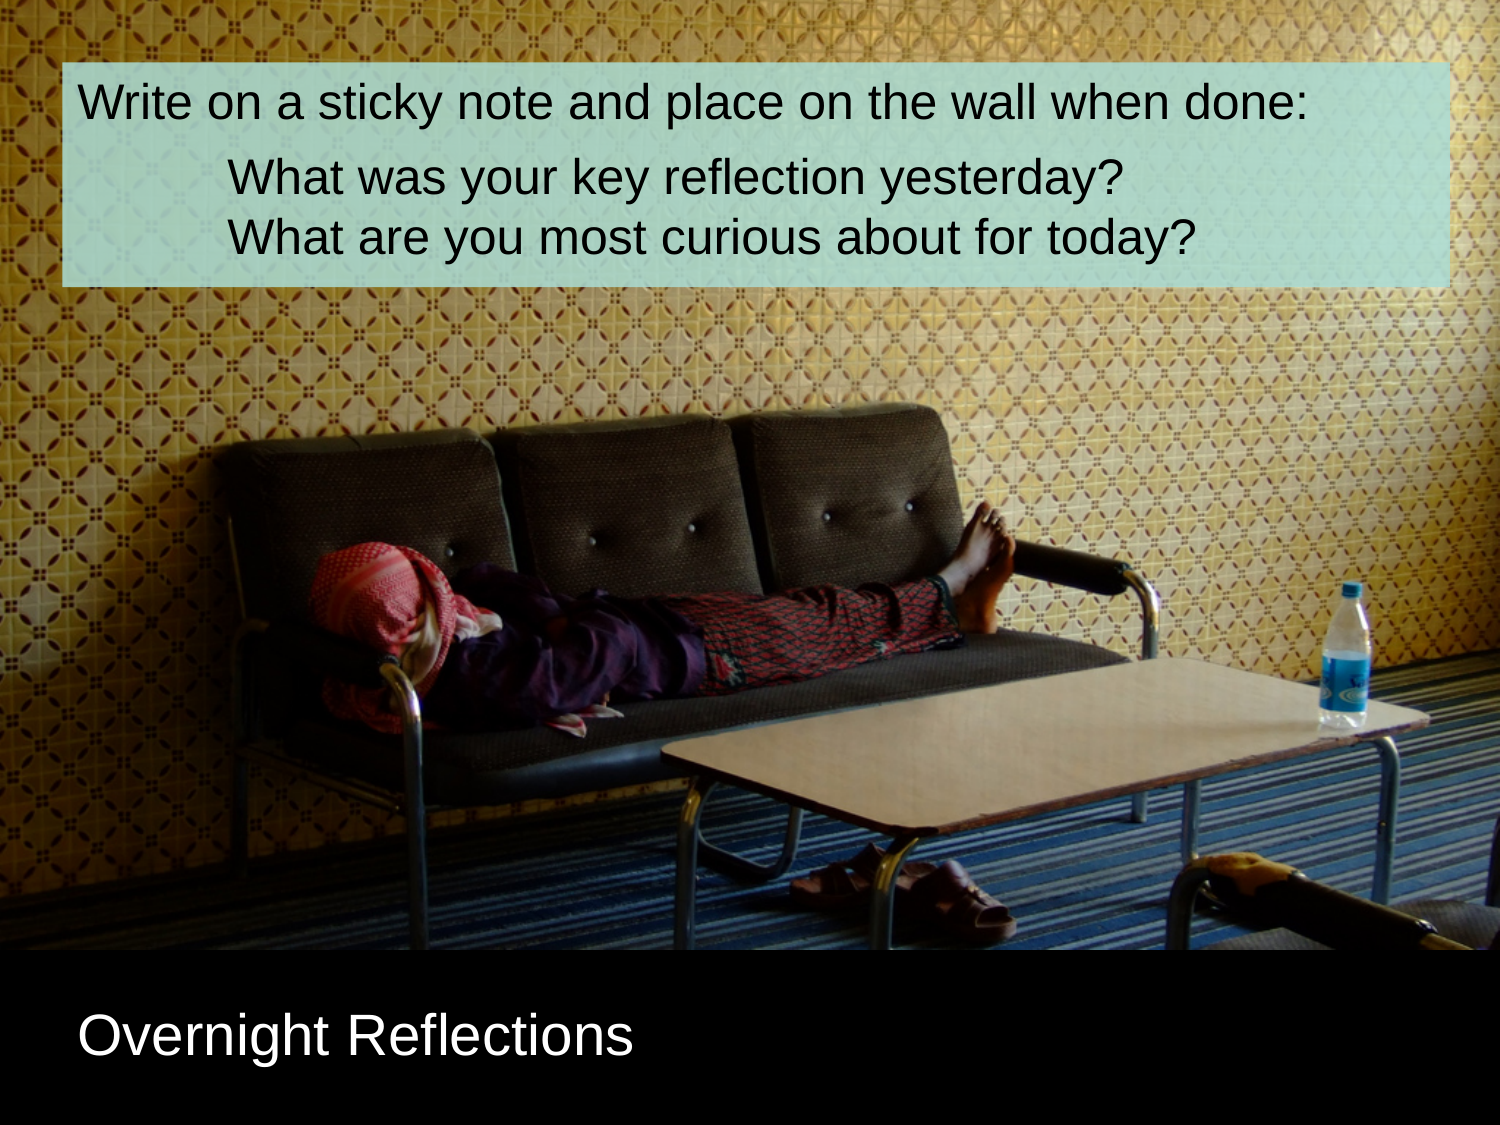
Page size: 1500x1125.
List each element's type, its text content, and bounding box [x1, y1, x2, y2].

picture [0, 0, 1500, 951]
text_box Overnight Reflections [62, 989, 1213, 1074]
